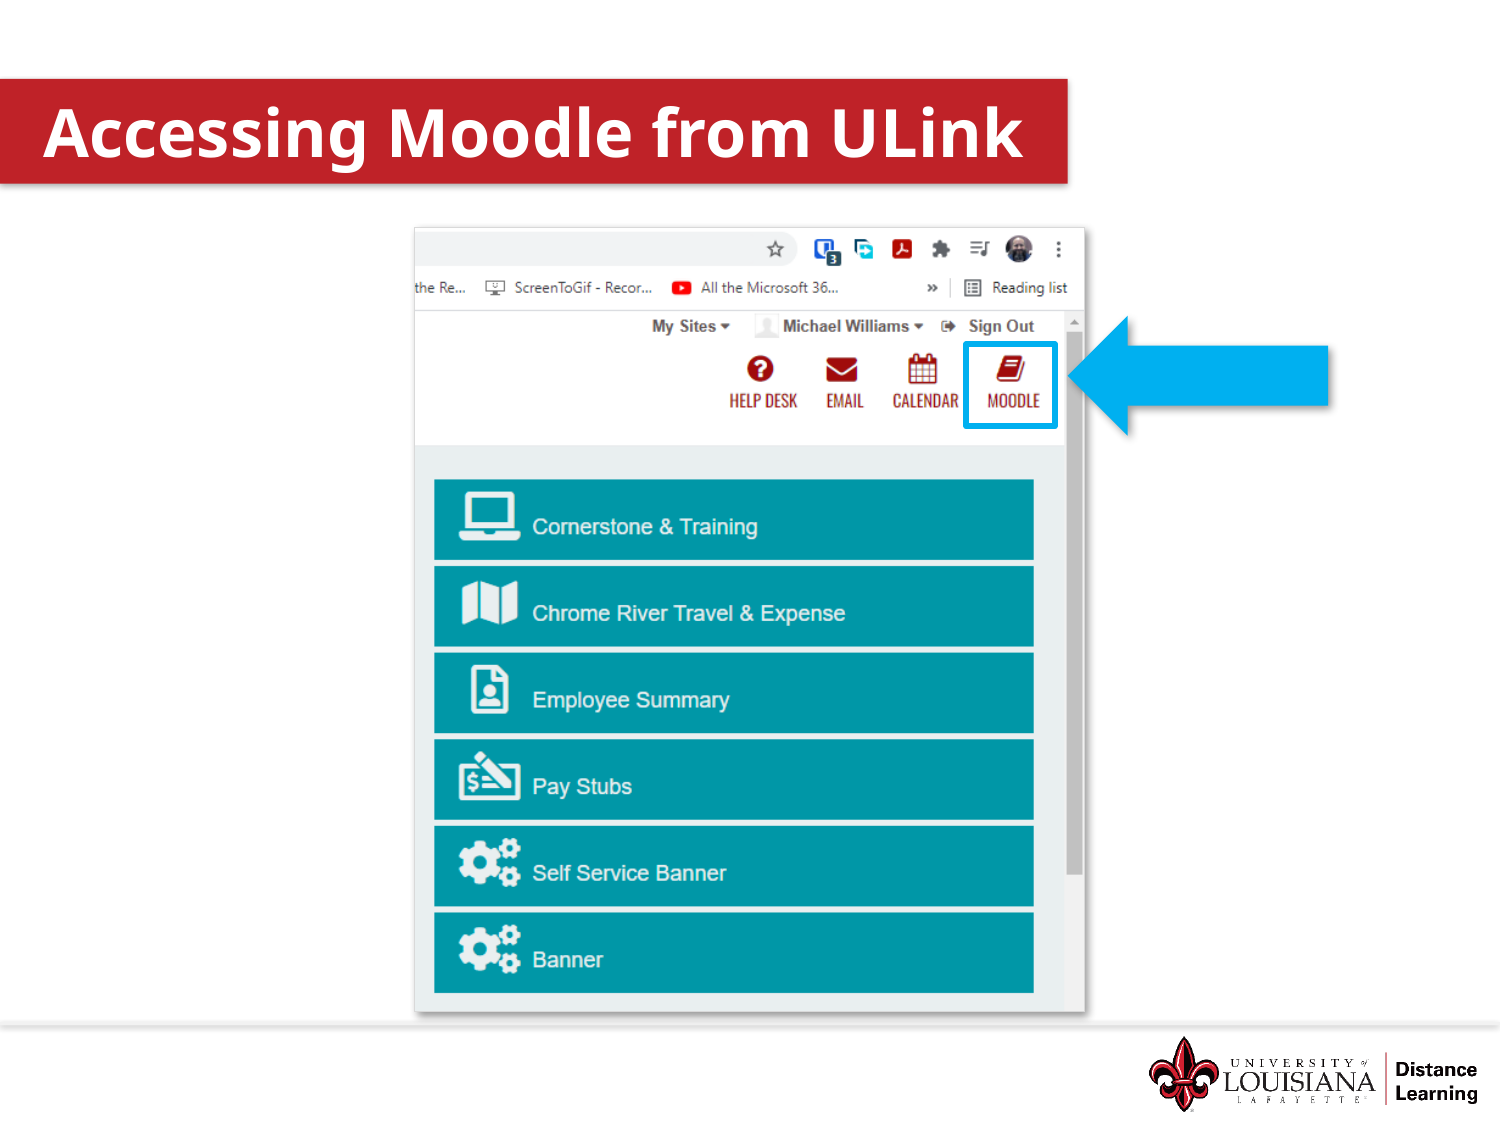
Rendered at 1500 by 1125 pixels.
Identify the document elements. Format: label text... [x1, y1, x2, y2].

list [1149, 1035, 1478, 1113]
title Accessing Moodle from ULink [0, 78, 1068, 184]
text_box [1090, 313, 1331, 438]
picture [414, 227, 1086, 1012]
text_box [0, 1021, 1500, 1026]
